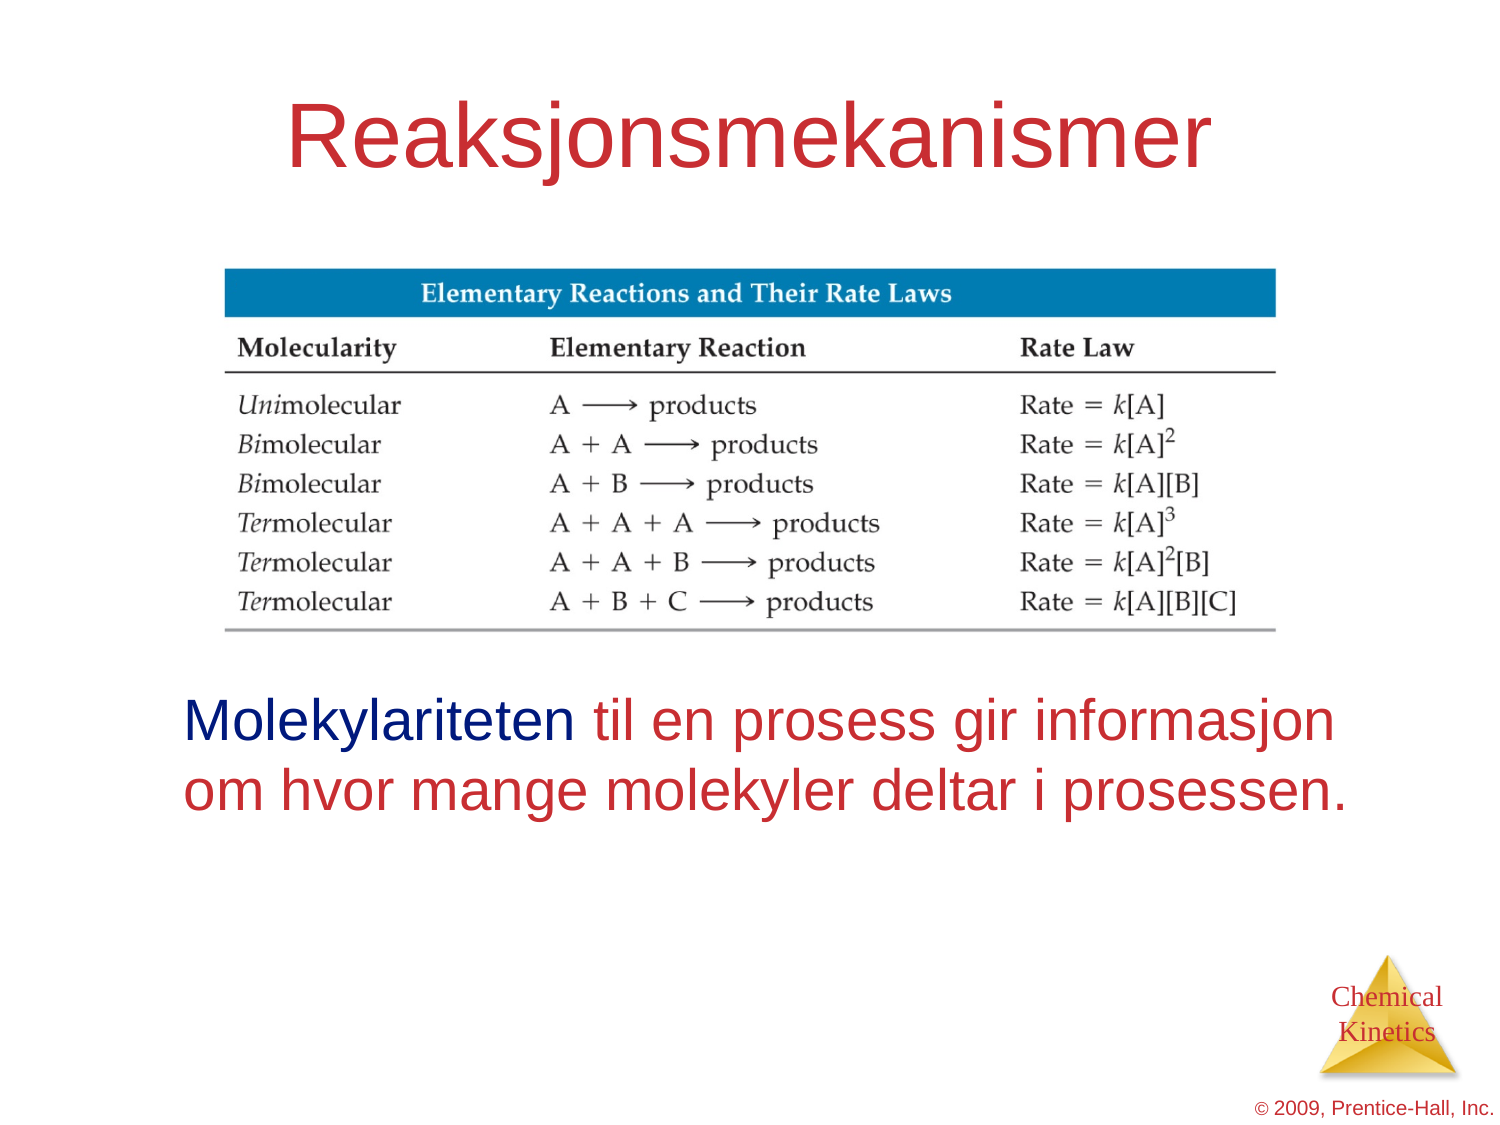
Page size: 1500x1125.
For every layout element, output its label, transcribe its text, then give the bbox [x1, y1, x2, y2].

footer © 2009, Prentice-Hall, Inc. [1237, 1087, 1500, 1125]
list Molekylariteten til en prosess gir informasjon om hvor mange molekyler deltar i prosessen. [112, 675, 1388, 888]
title Reaksjonsmekanismer [112, 37, 1388, 225]
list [218, 262, 1282, 638]
picture [1275, 899, 1500, 1087]
